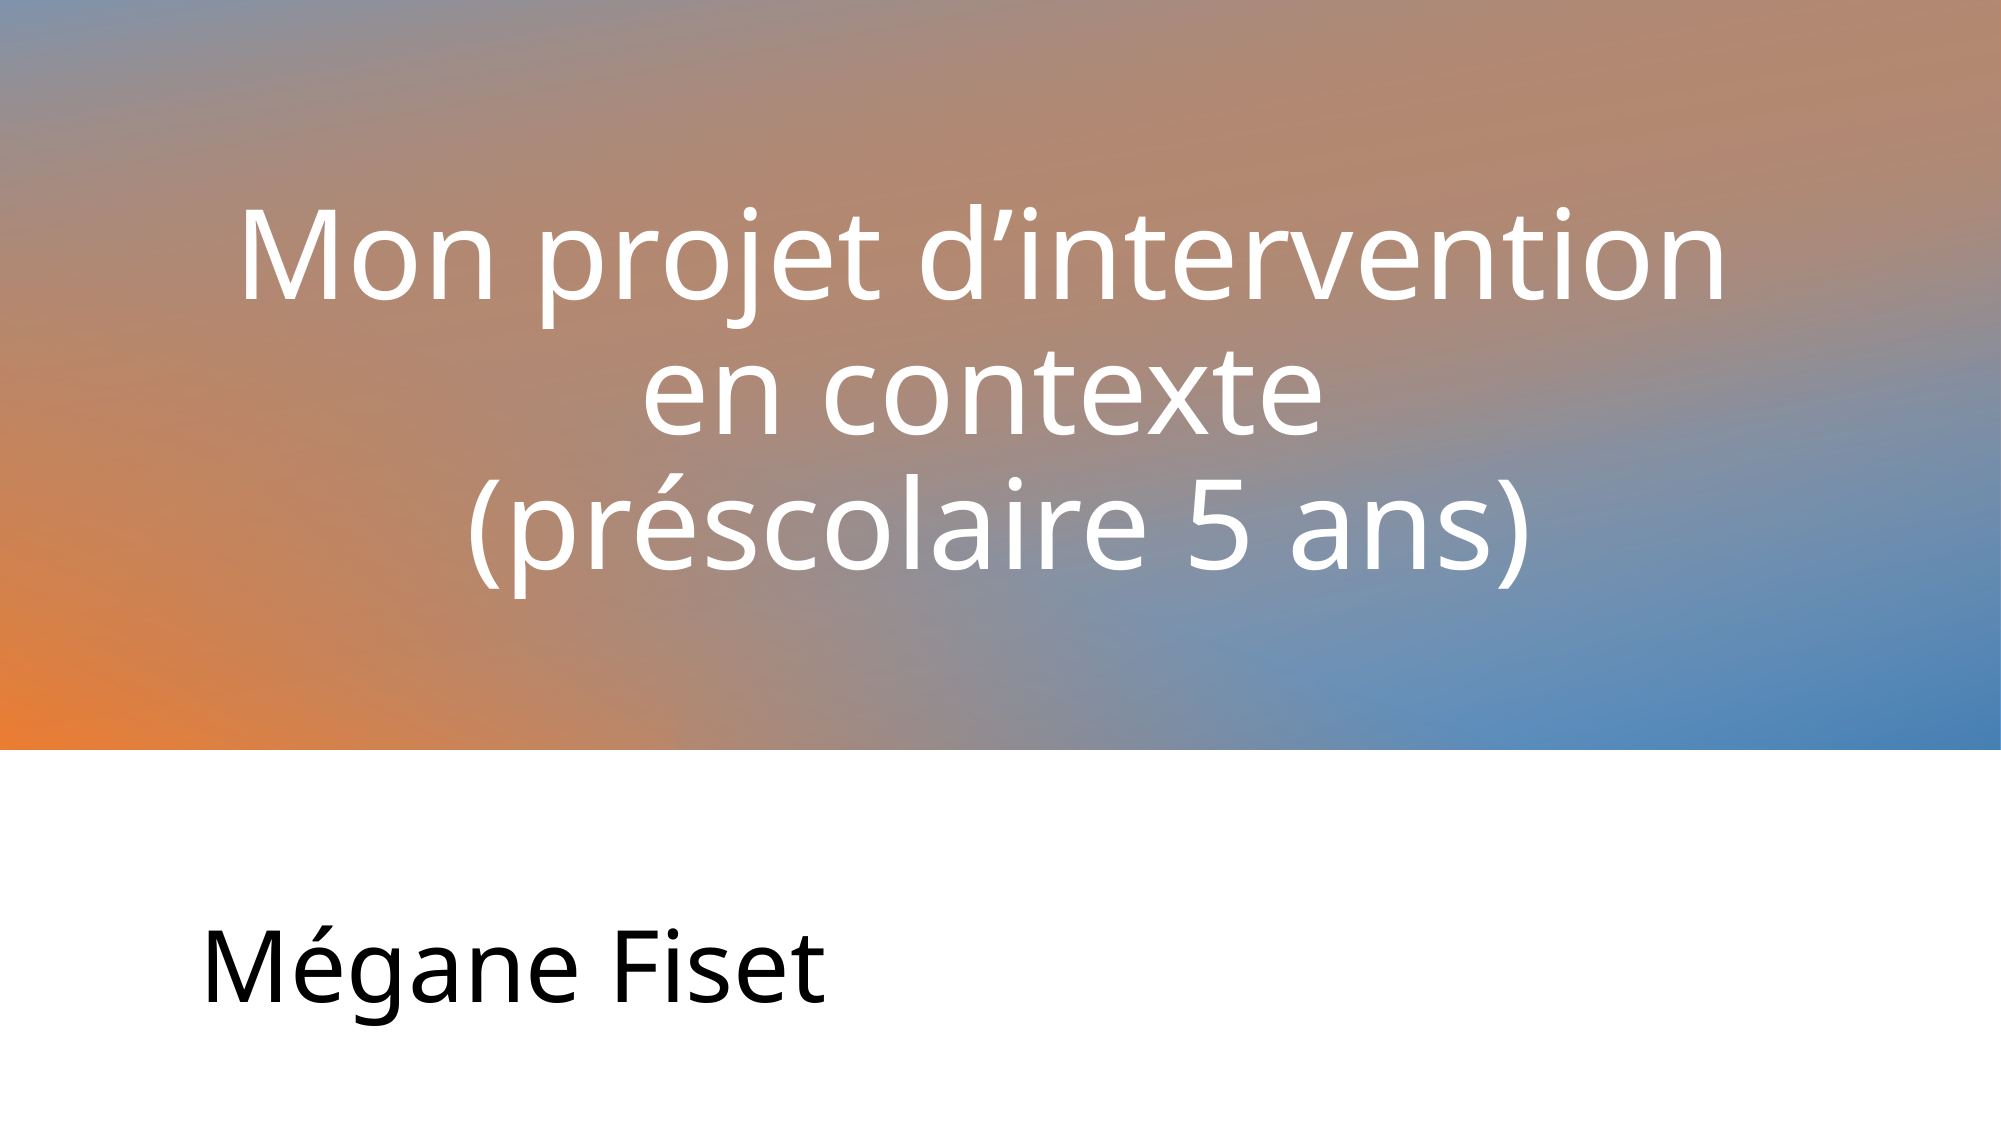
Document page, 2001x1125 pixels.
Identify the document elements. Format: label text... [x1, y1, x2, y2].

subtitle Mégane Fiset [184, 871, 1249, 1069]
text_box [0, 0, 2000, 750]
